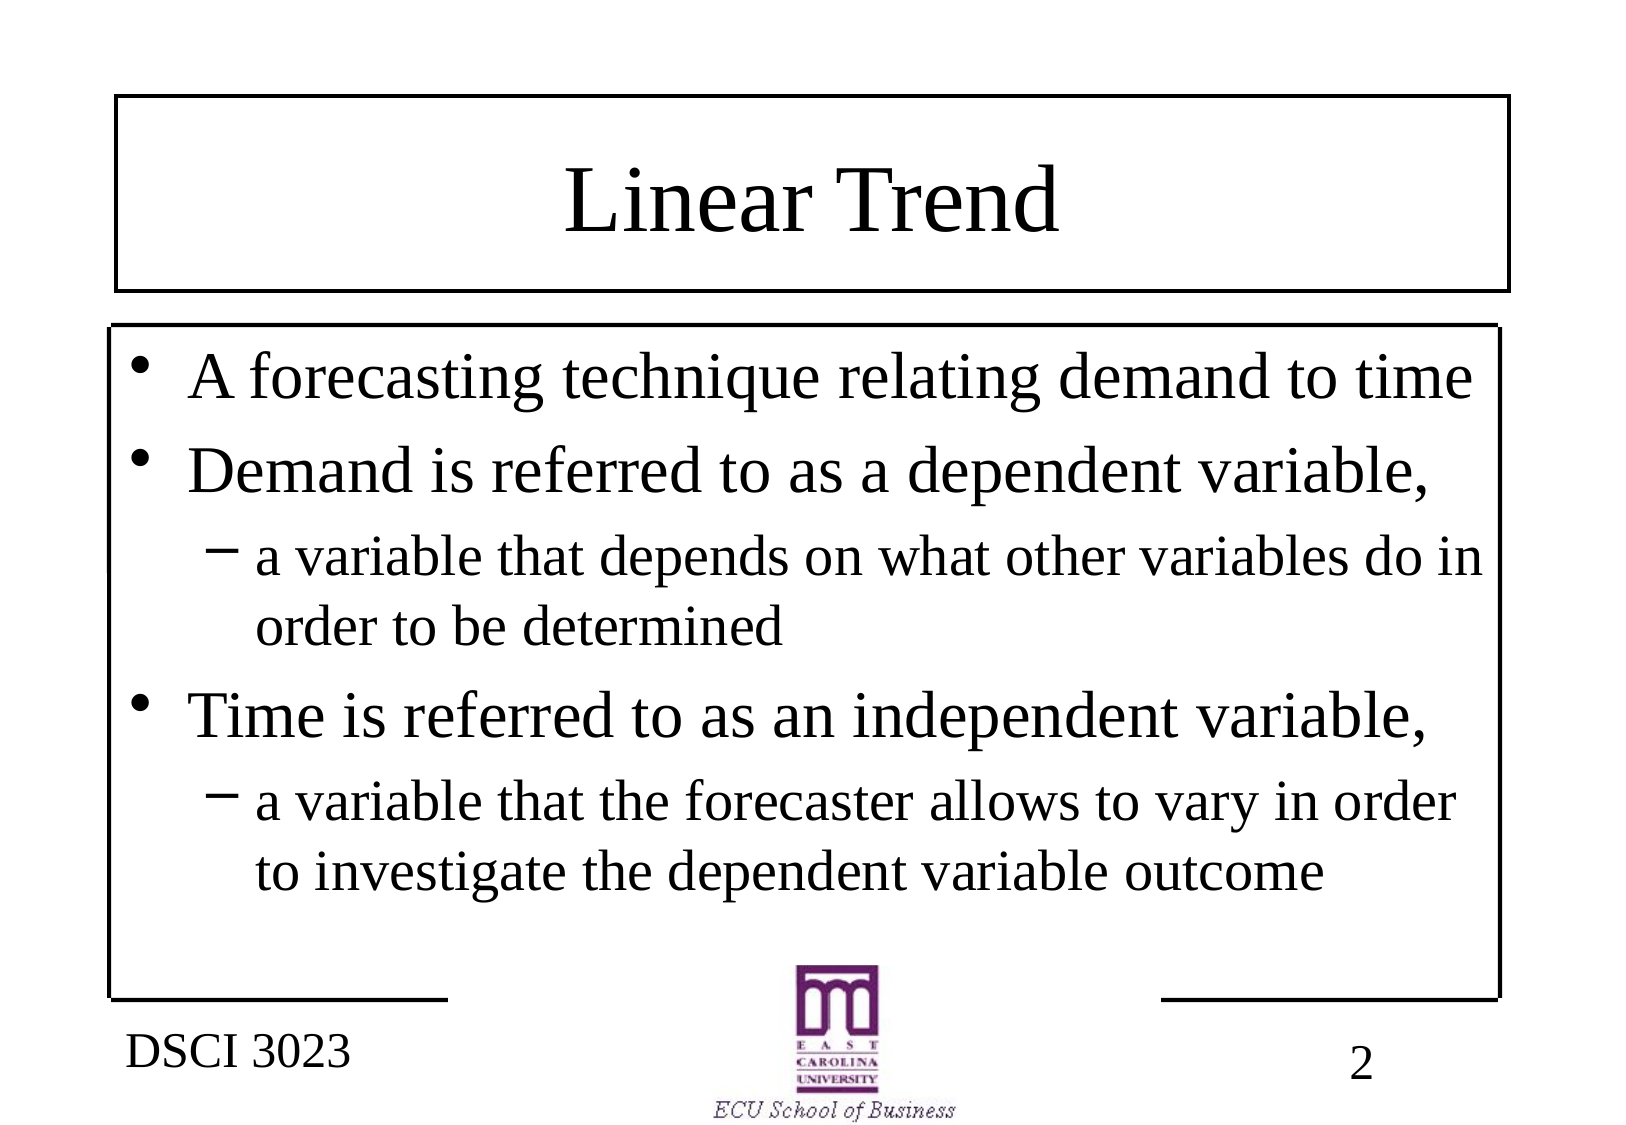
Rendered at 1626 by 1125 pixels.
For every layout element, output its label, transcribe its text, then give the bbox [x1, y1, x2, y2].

picture [712, 1042, 963, 1125]
list A forecasting technique relating demand to time Demand is referred to as a dependent variable, a variable that depends on what other variables do in order to be determined Time is referred to as an independent variable, a variable that the forecaster allows to vary in order to investigate the dependent variable outcome [114, 324, 1511, 1042]
title Linear Trend [114, 94, 1511, 293]
